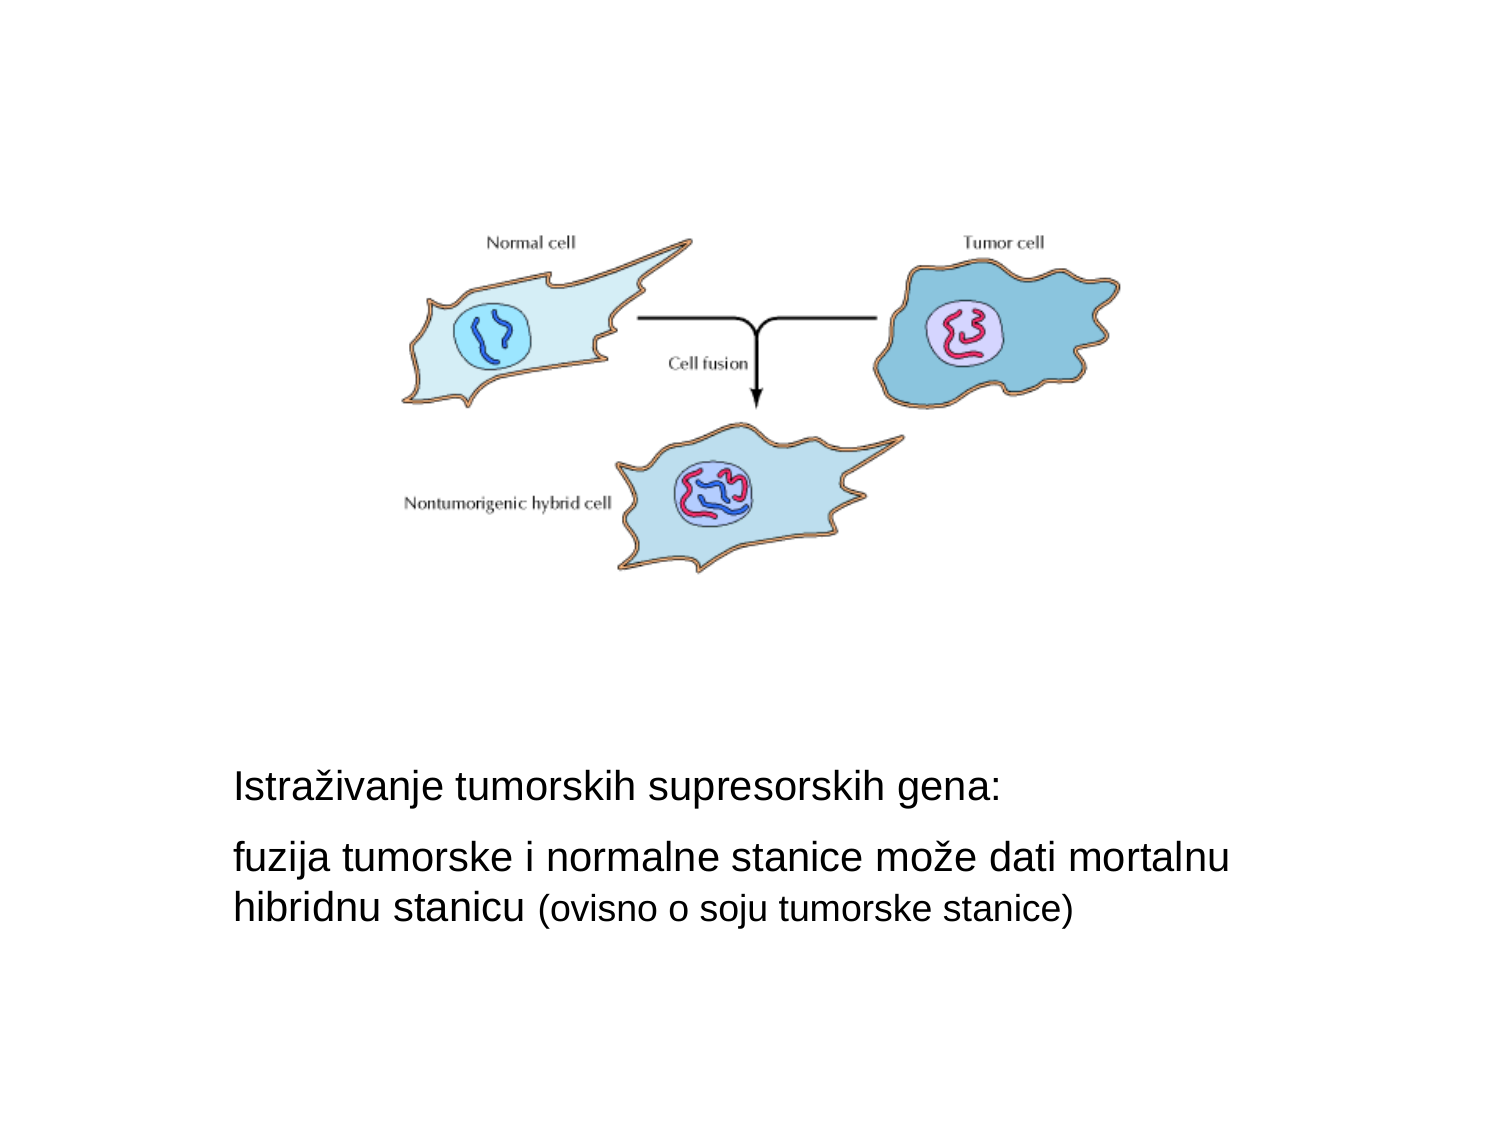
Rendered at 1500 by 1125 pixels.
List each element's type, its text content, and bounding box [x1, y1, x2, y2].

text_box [383, 231, 1122, 584]
text_box Istraživanje tumorskih supresorskih gena: fuzija tumorske i normalne stanice može dati mortalnu hibridnu stanicu (ovisno o soju tumorske stanice) [218, 751, 1306, 938]
